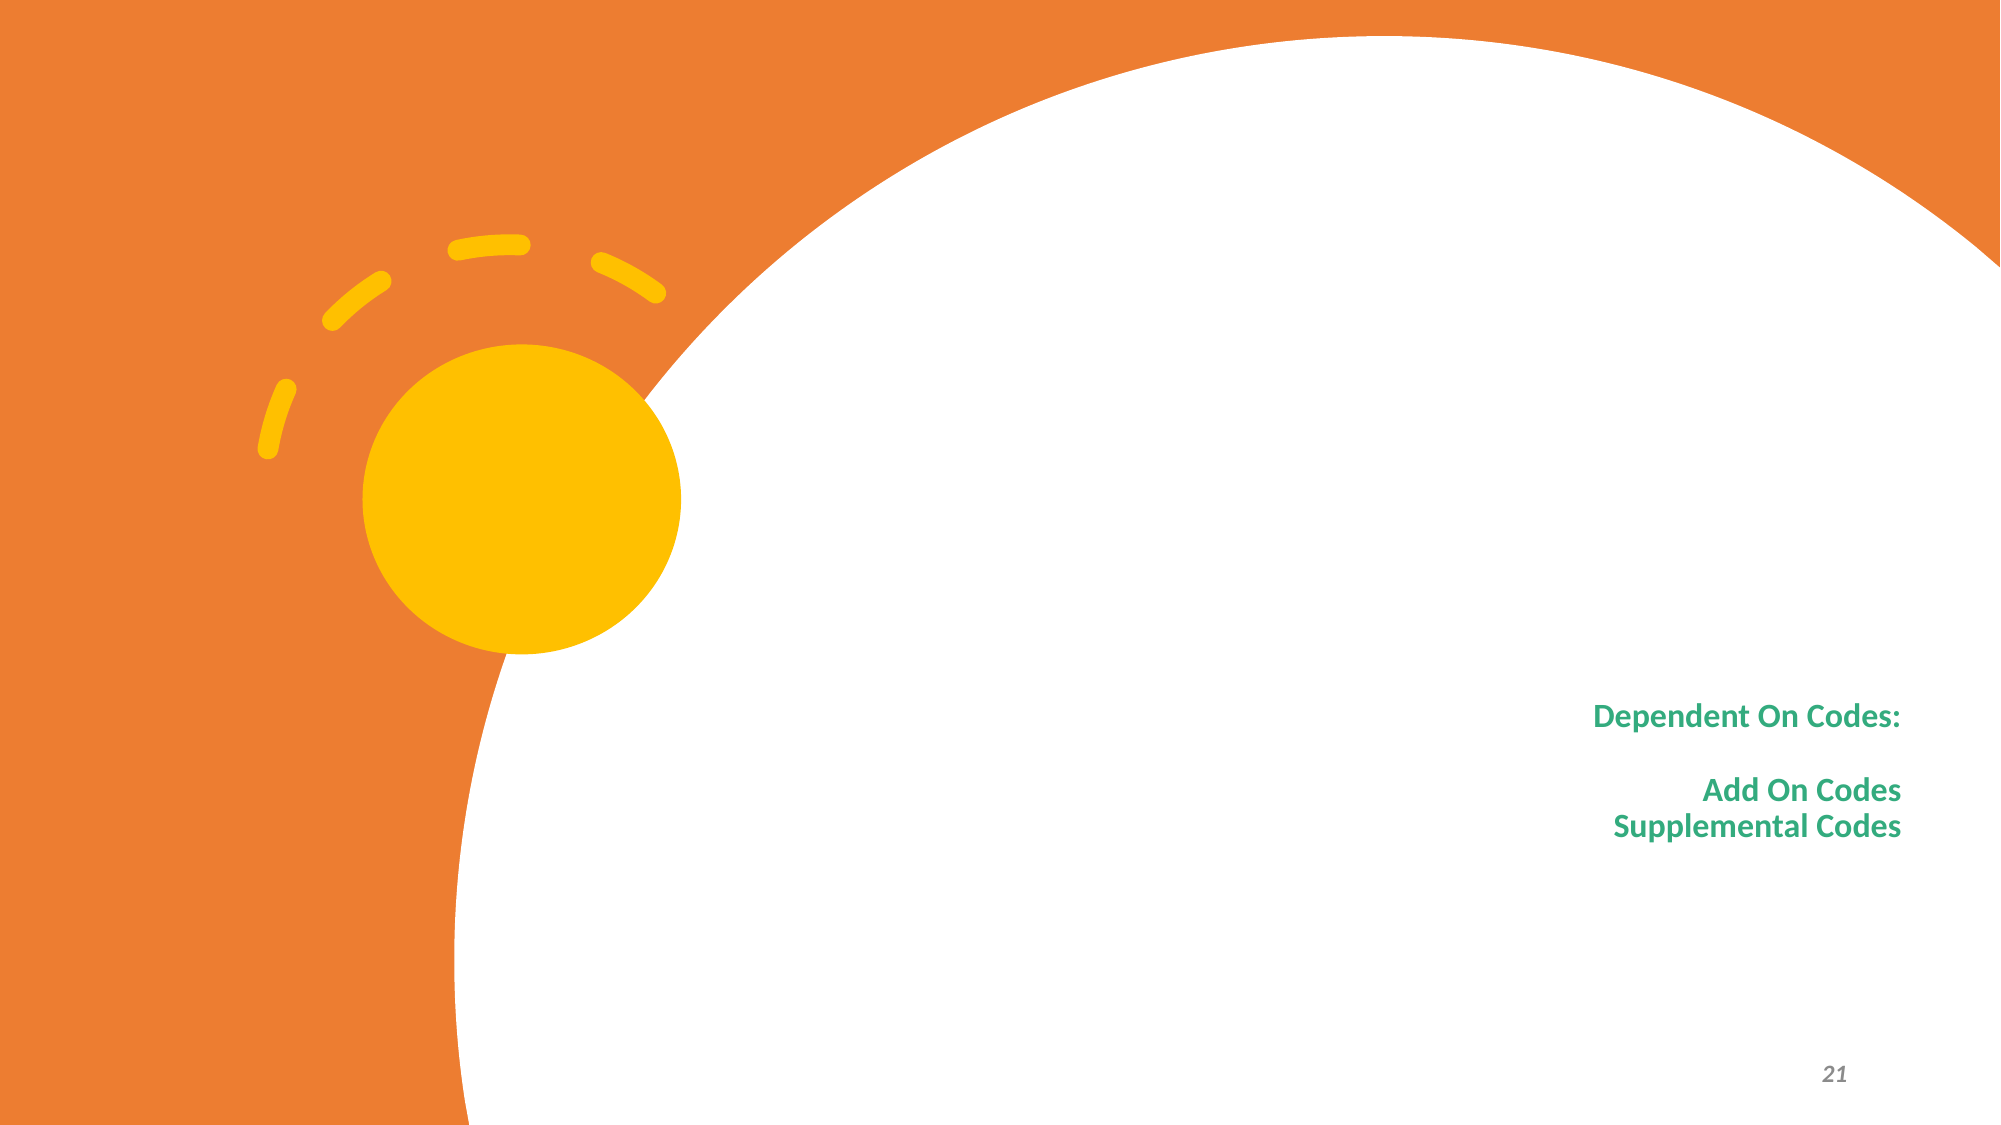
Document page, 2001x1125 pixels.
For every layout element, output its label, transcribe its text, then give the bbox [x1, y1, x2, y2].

text_box [361, 373, 683, 656]
text_box [0, 0, 2000, 1125]
title Dependent On Codes: Add On Codes Supplemental Codes [1288, 690, 1917, 853]
text_box [267, 244, 676, 490]
slide_number 21 [1412, 1042, 1863, 1103]
text_box [453, 35, 2000, 1125]
